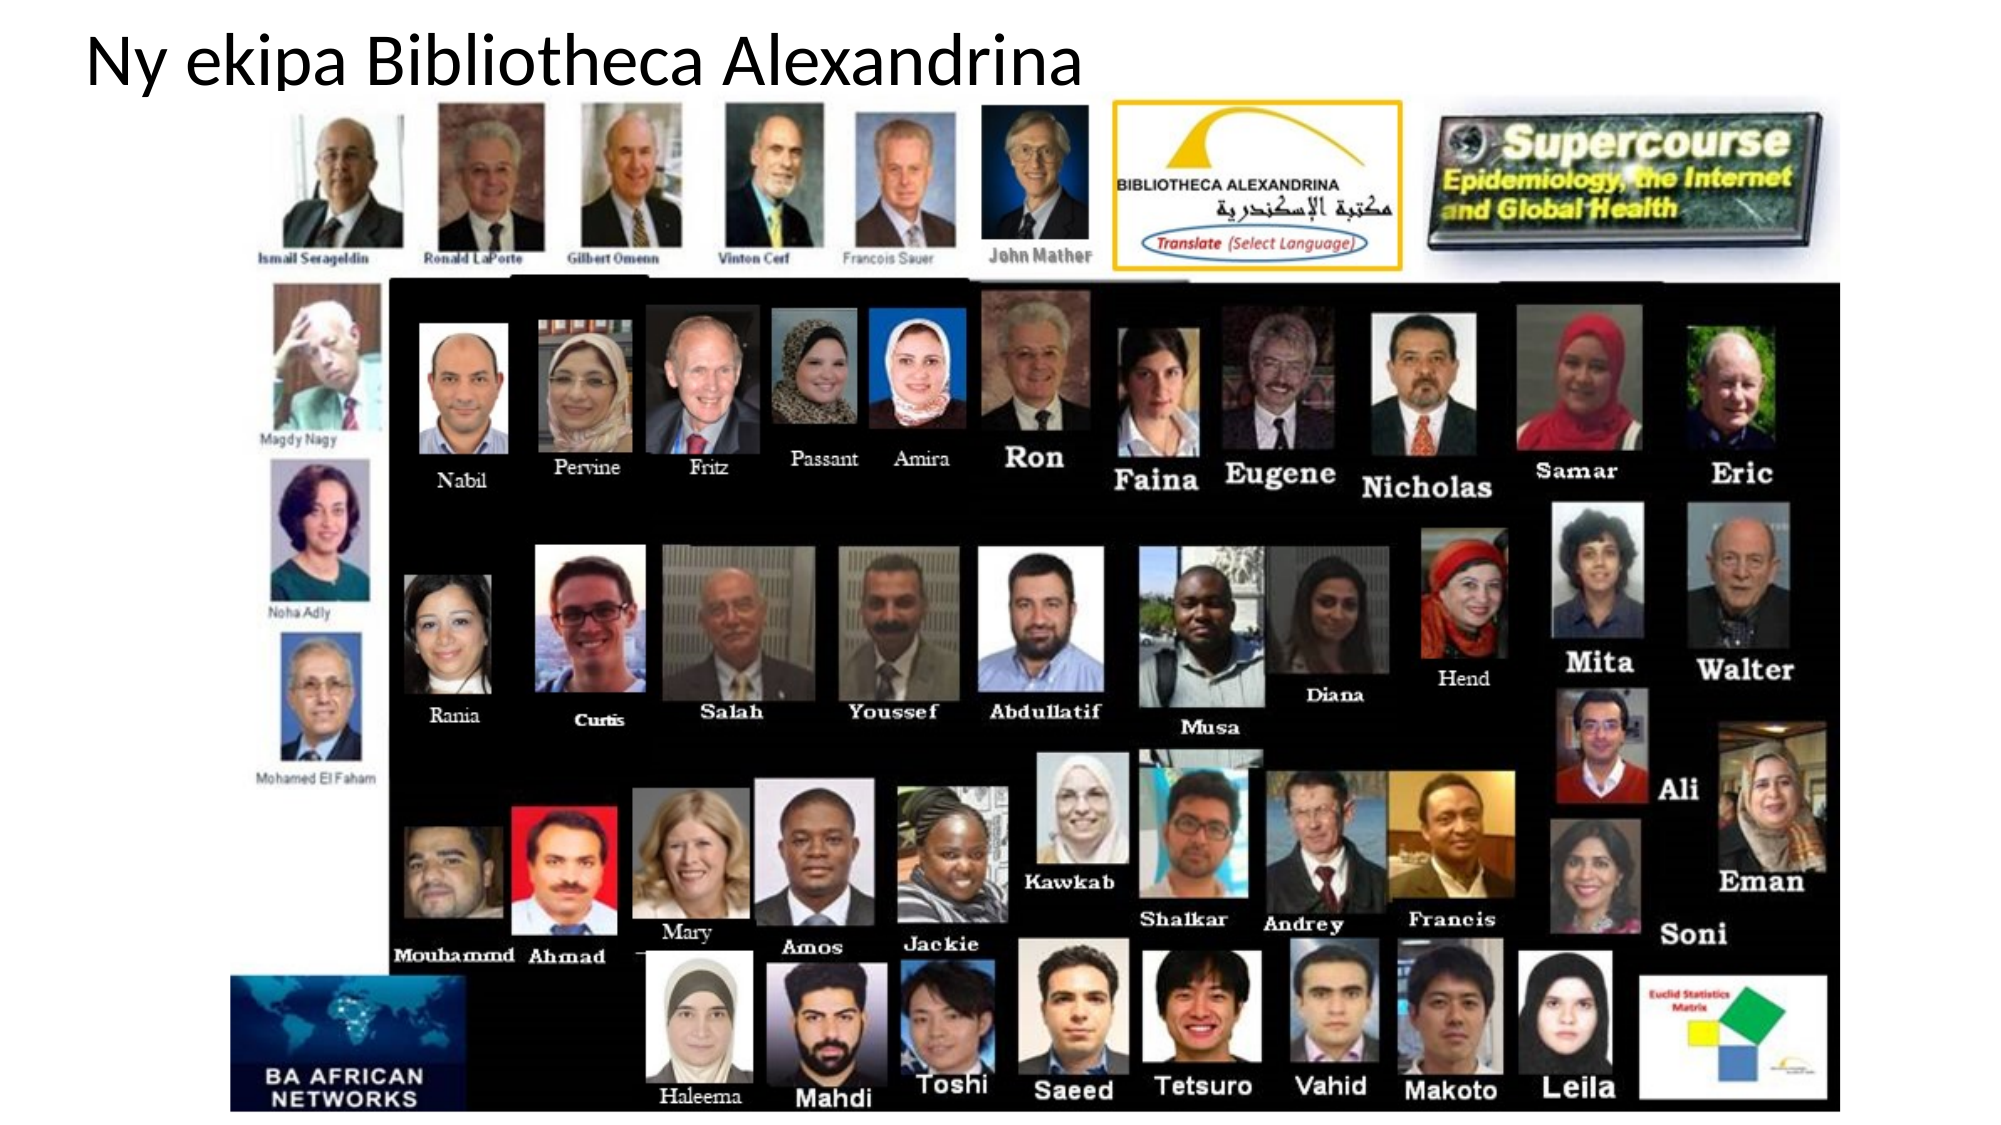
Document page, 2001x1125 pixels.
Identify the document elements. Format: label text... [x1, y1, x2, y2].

text_box Ny ekipa Bibliotheca Alexandrina [70, 2, 1101, 108]
picture [230, 91, 1841, 1113]
